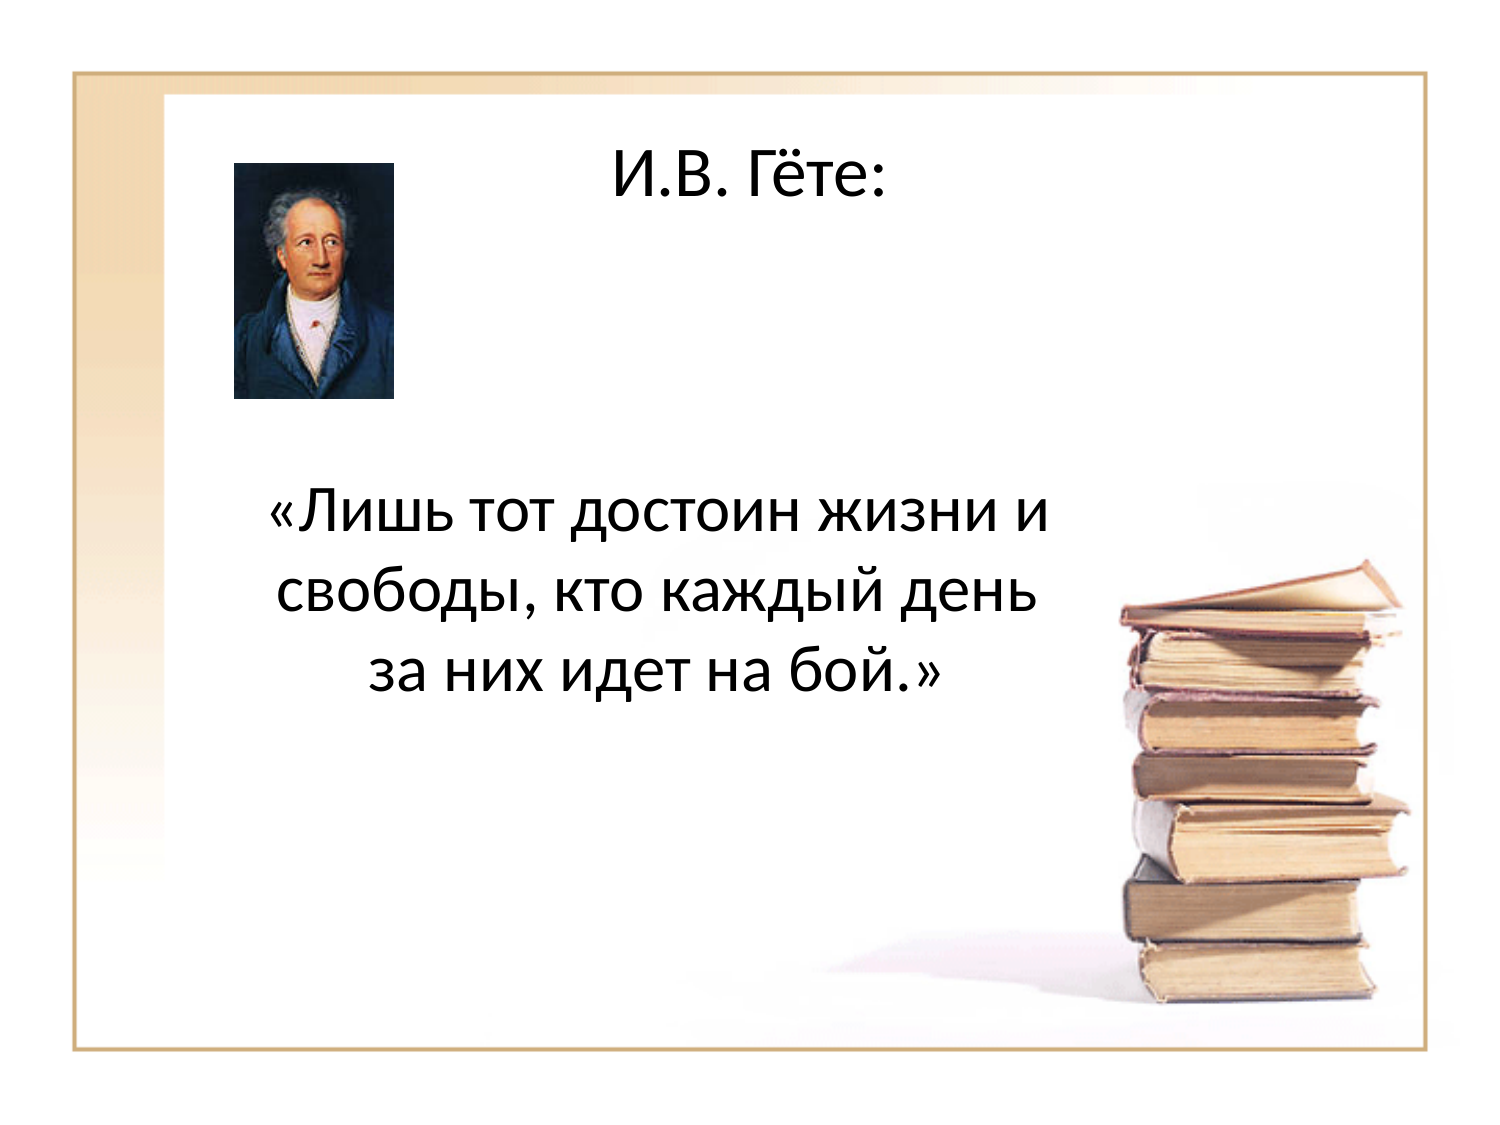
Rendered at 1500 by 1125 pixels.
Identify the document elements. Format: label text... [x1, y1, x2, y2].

subtitle «Лишь тот достоин жизни и свободы, кто каждый день за них идет на бой.» [225, 457, 1090, 985]
title И.В. Гёте: [112, 117, 1388, 305]
picture [0, 0, 1500, 1125]
